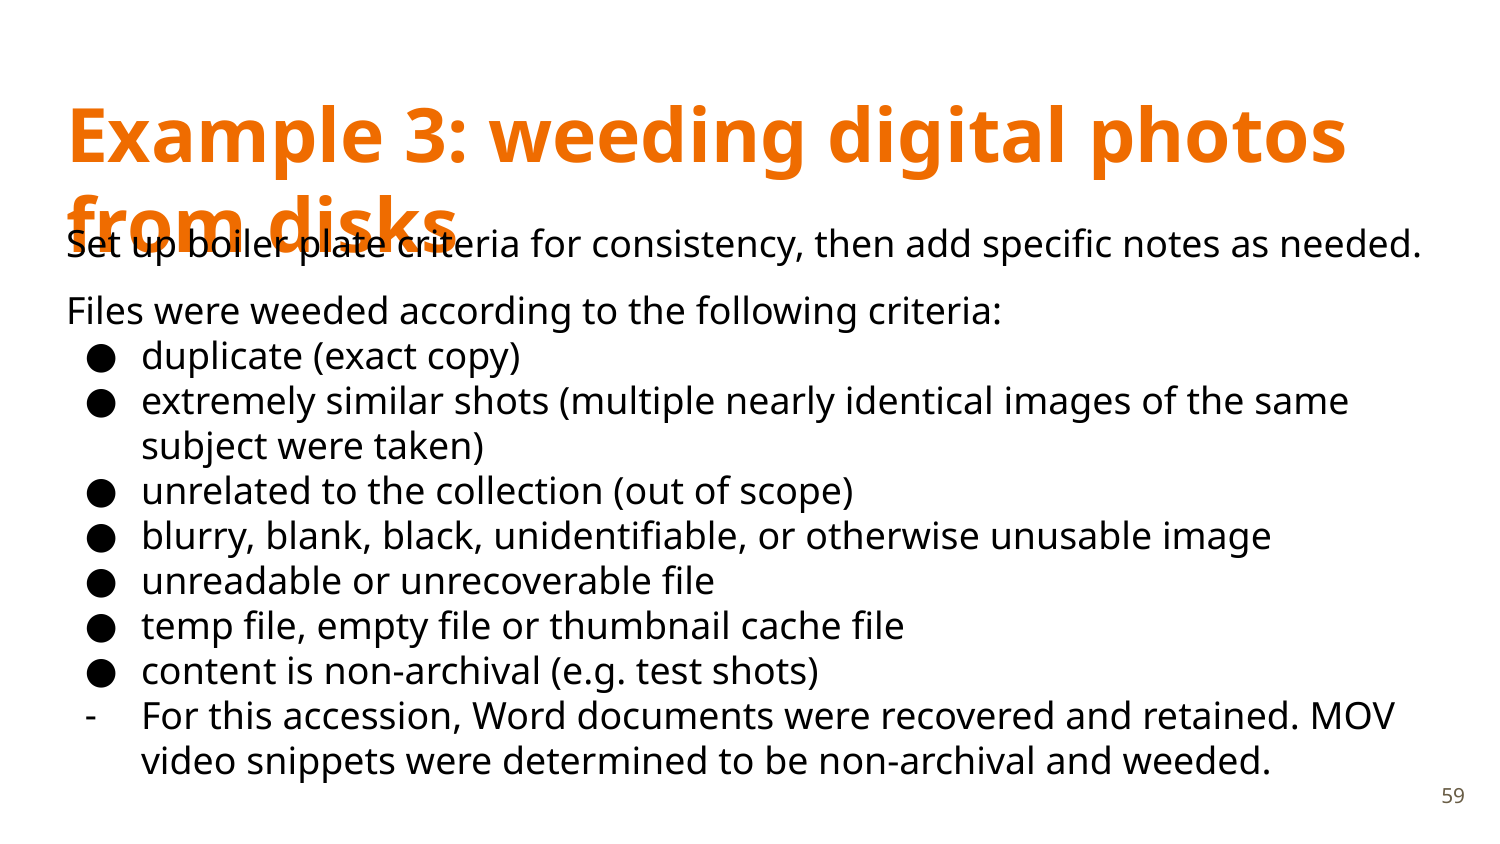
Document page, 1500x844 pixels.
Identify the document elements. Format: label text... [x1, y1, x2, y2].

title Example 3: weeding digital photos from disks [51, 72, 1449, 189]
text_box Set up boiler plate criteria for consistency, then add specific notes as needed. Files were weeded according to the following criteria: duplicate (exact copy) extremely similar shots (multiple nearly identical images of the same subject were taken) unrelated to the collection (out of scope) blurry, blank, black, unidentifiable, or otherwise unusable image unreadable or unrecoverable file temp file, empty file or thumbnail cache file content is non-archival (e.g. test shots) For this accession, Word documents were recovered and retained. MOV video snippets were determined to be non-archival and weeded. [51, 204, 1449, 799]
slide_number ‹#› [1389, 764, 1480, 830]
